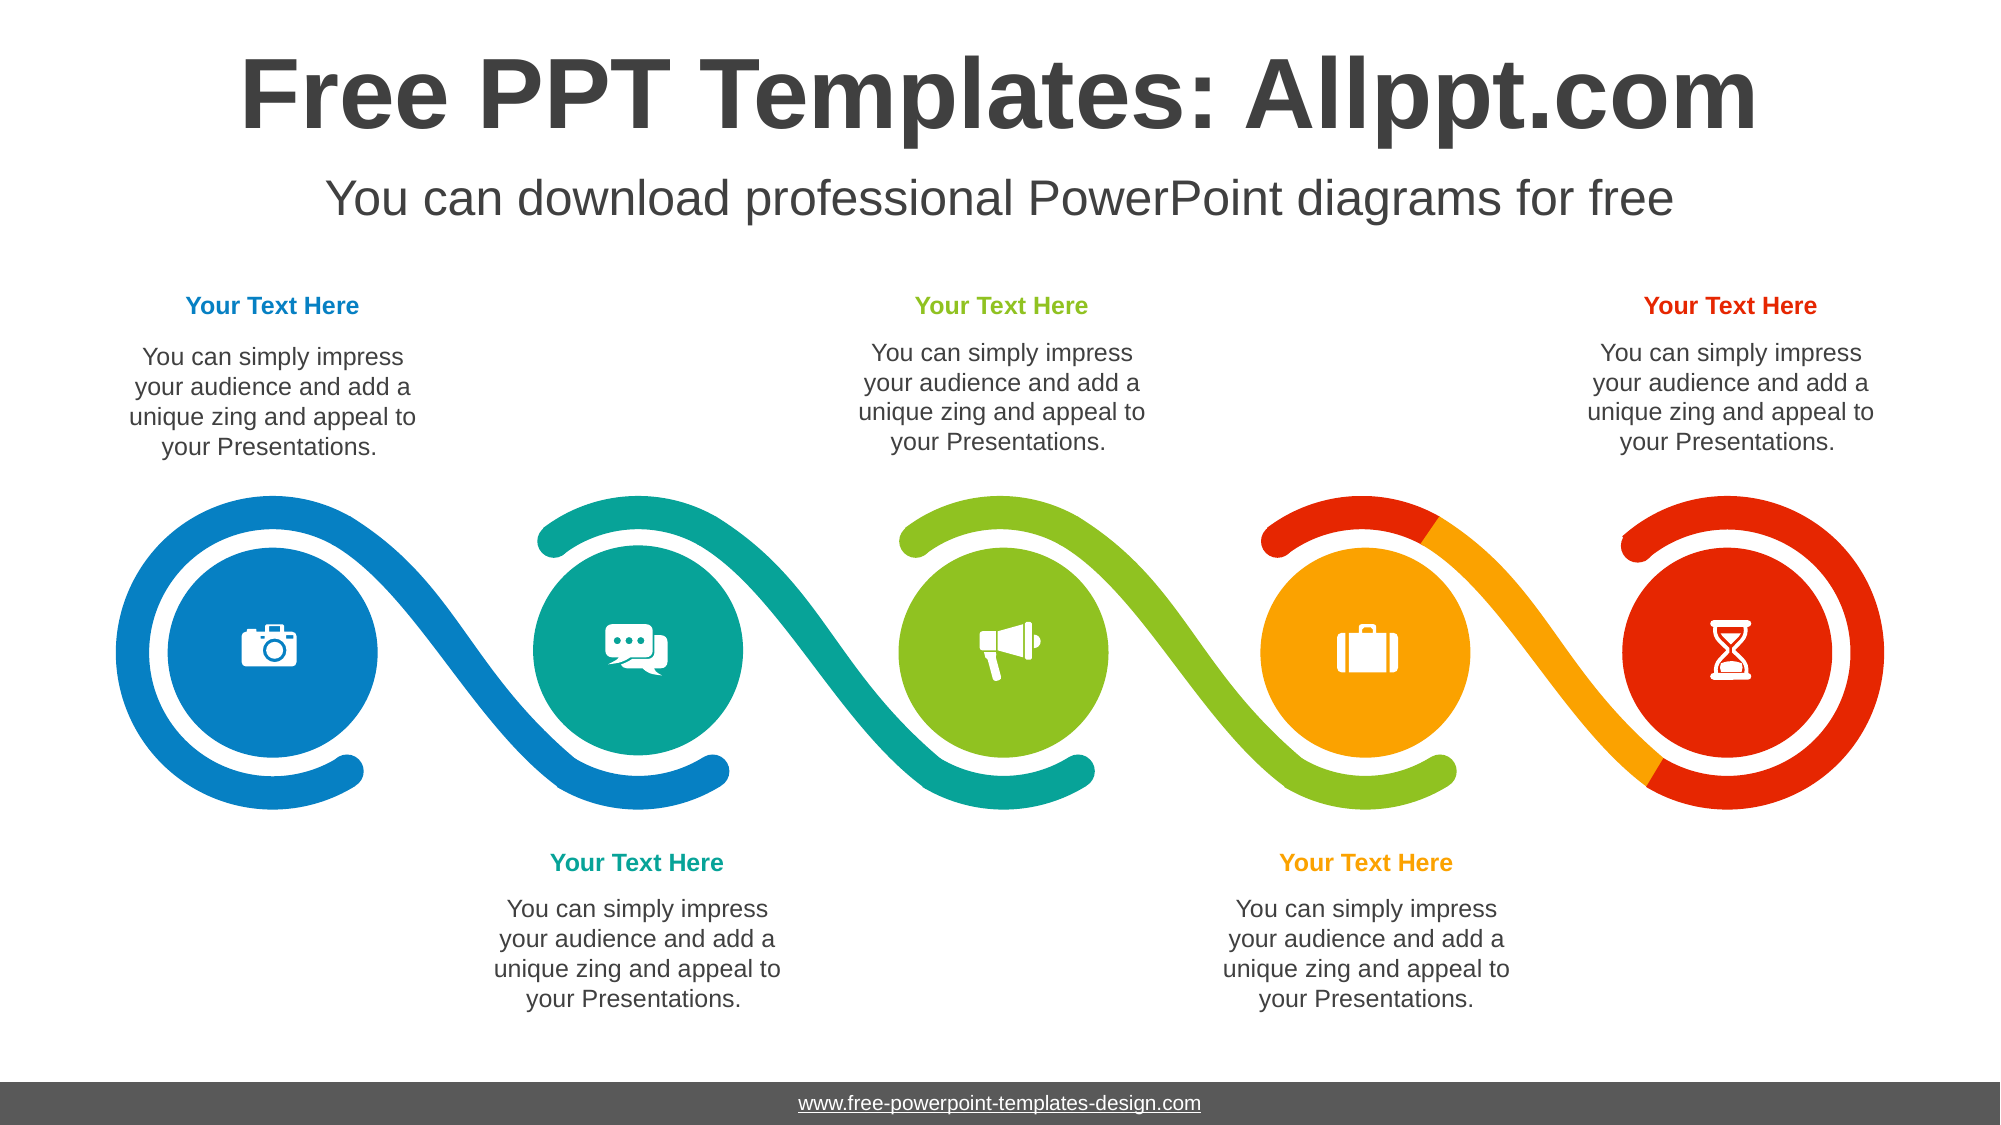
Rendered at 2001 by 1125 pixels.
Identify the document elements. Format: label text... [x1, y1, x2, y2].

title Free PPT Templates: Allppt.com [0, 32, 2000, 161]
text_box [467, 838, 807, 1022]
list You can download professional PowerPoint diagrams for free [0, 164, 2000, 234]
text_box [1197, 838, 1536, 1022]
text_box [1621, 546, 1834, 759]
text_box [832, 281, 1171, 465]
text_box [1204, 479, 1572, 822]
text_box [103, 281, 442, 470]
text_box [481, 479, 843, 822]
text_box [1619, 528, 1656, 564]
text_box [843, 479, 1204, 822]
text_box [1561, 281, 1901, 465]
text_box [1628, 494, 1886, 811]
text_box [1709, 619, 1753, 681]
text_box www.free-powerpoint-templates-design.com [0, 1082, 2000, 1123]
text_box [115, 479, 481, 822]
